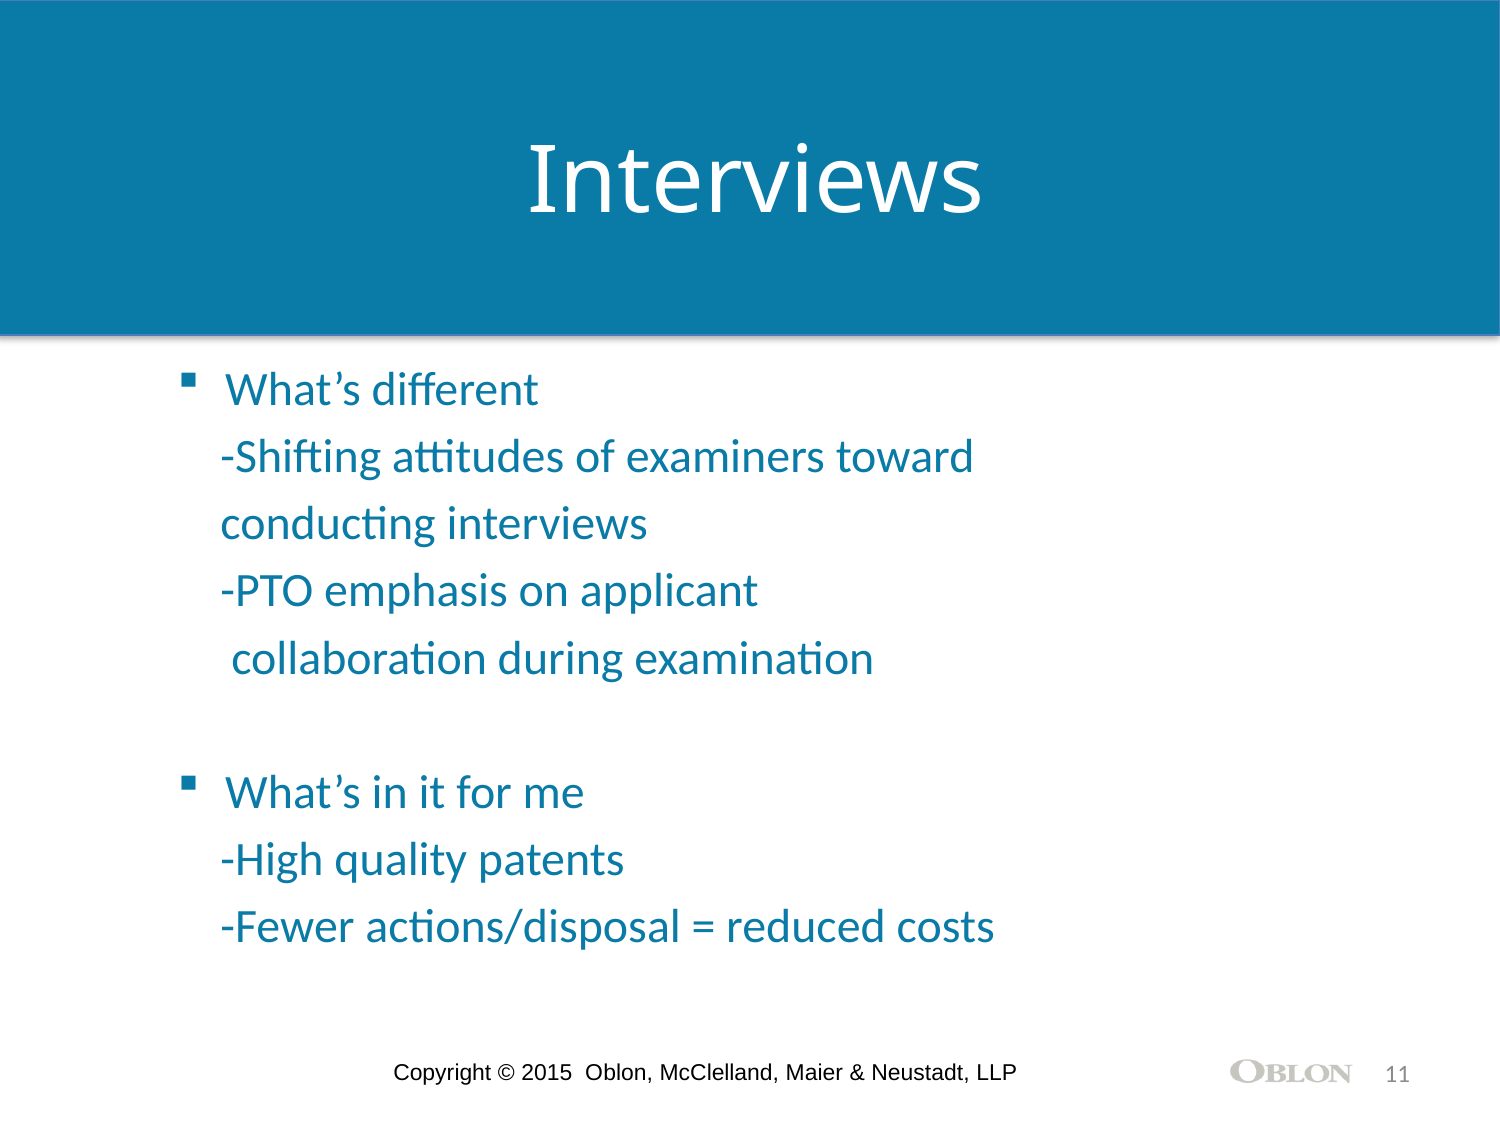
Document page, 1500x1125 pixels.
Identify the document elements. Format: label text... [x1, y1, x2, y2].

list What’s different -Shifting attitudes of examiners toward conducting interviews -PTO emphasis on applicant collaboration during examination What’s in it for me -High quality patents -Fewer actions/disposal = reduced costs [162, 350, 1369, 963]
list Interviews [112, 37, 1400, 313]
slide_number 11 [1074, 1042, 1425, 1103]
